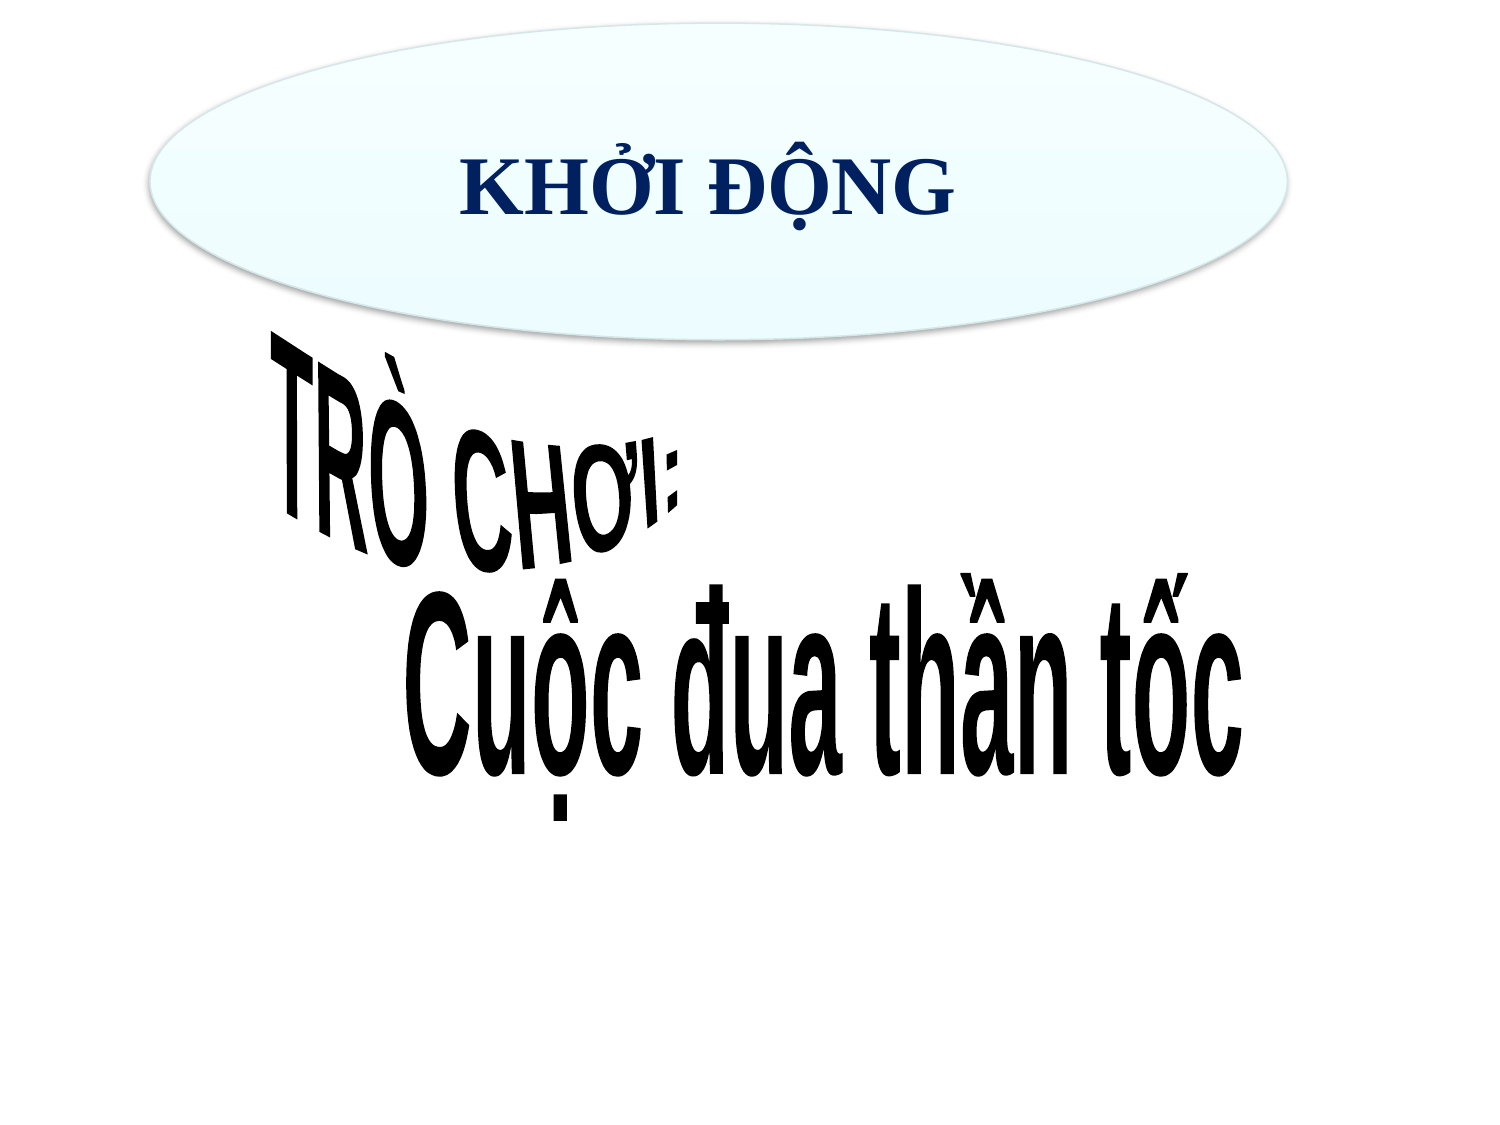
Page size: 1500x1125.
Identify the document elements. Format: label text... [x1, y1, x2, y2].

text_box KHỞI ĐỘNG [149, 22, 1289, 341]
